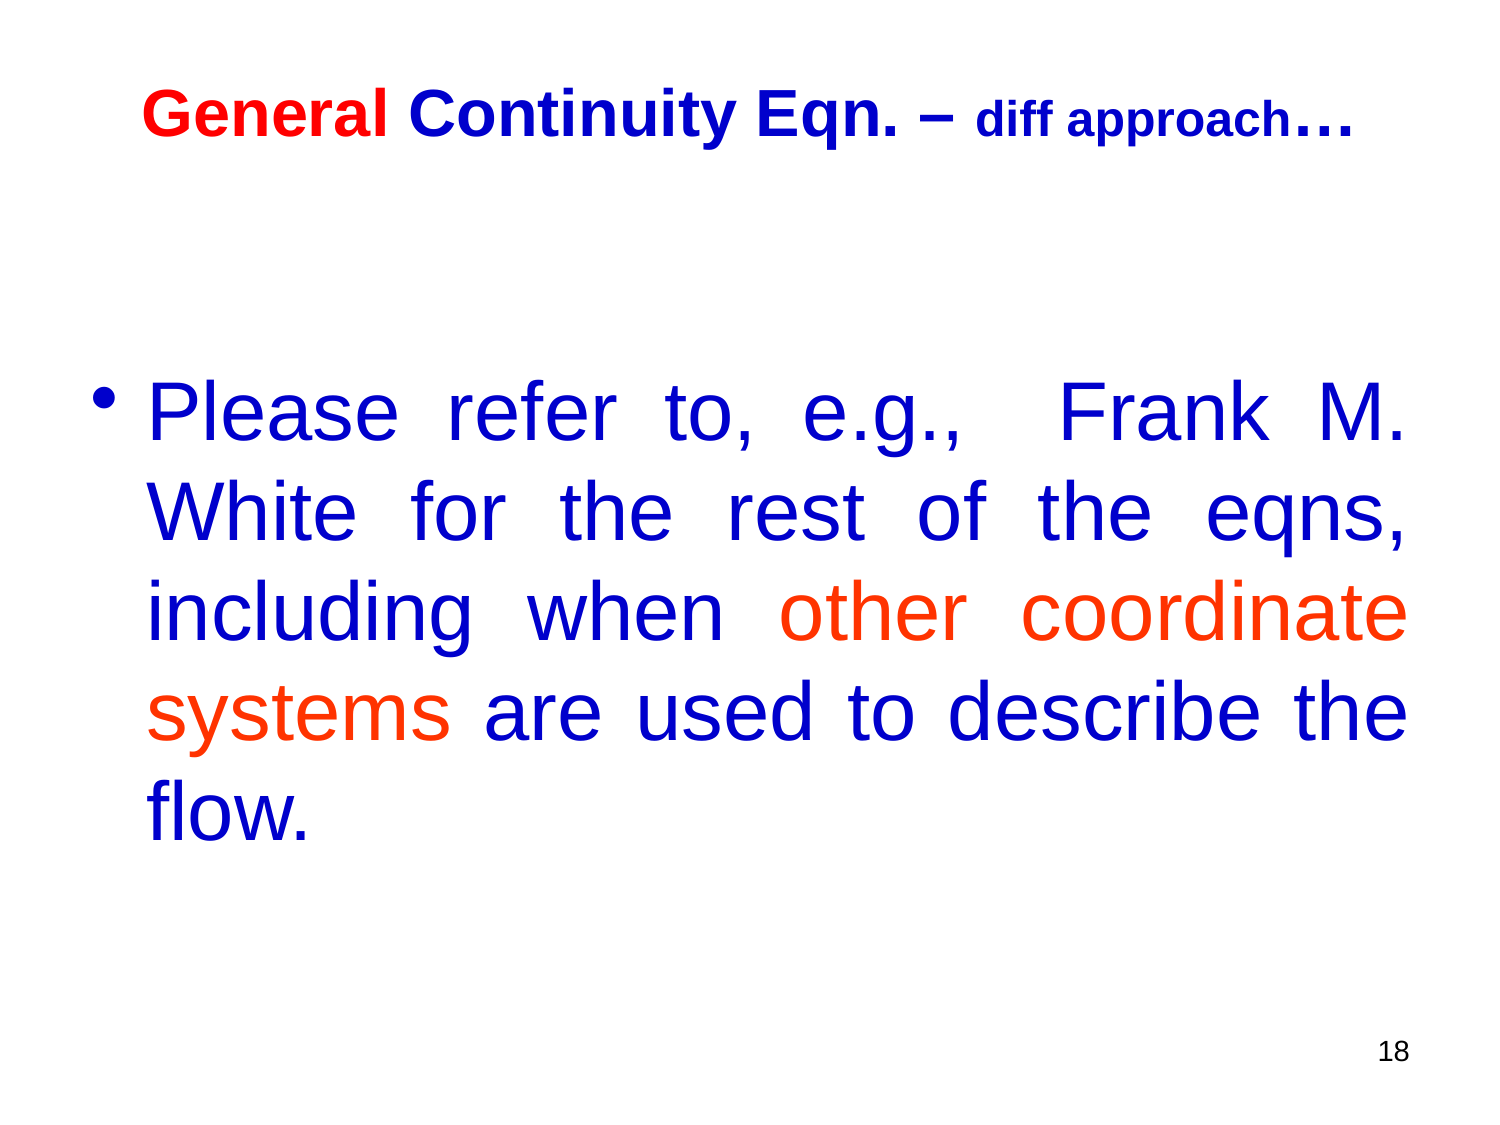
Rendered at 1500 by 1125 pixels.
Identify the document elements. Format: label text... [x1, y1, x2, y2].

title General Continuity Eqn. – diff approach… [74, 44, 1426, 176]
list Please refer to, e.g., Frank M. White for the rest of the eqns, including when other coordinate systems are used to describe the flow. [74, 349, 1426, 1006]
slide_number 18 [1074, 1024, 1426, 1103]
